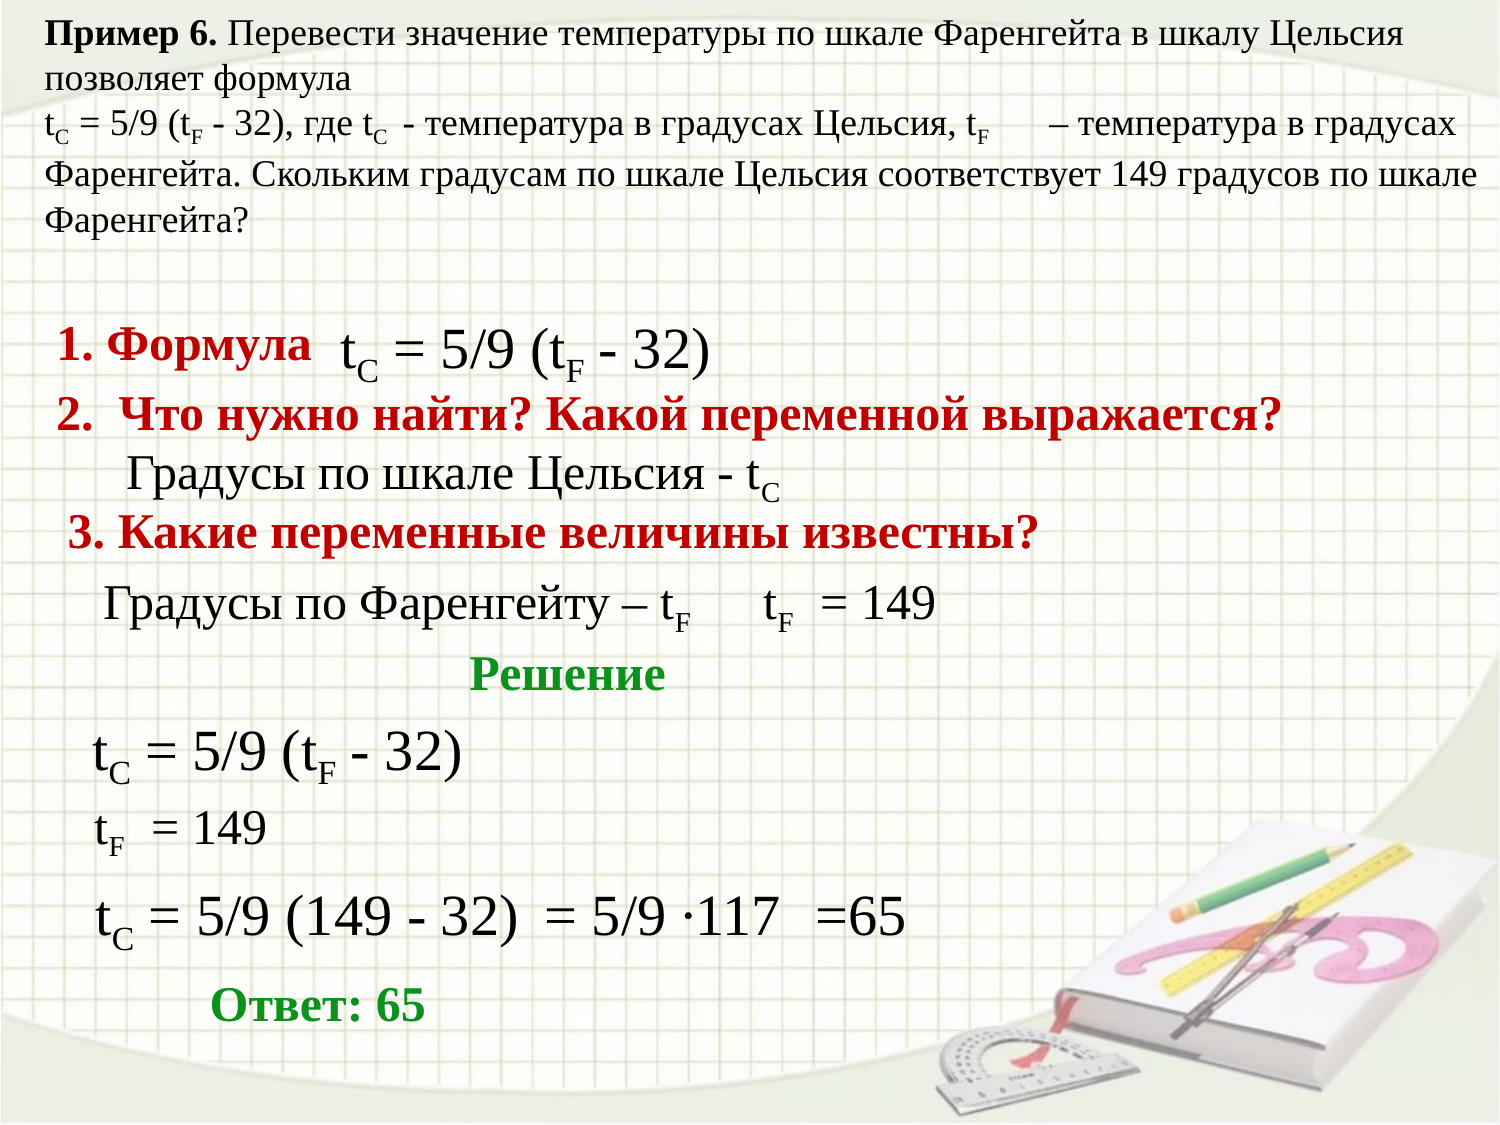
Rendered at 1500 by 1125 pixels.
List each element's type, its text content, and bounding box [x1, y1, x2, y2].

text_box tС = 5/9 (149 - 32) [80, 869, 549, 965]
text_box 3. Какие переменные величины известны? [53, 491, 1069, 567]
text_box tF = 149 [79, 786, 296, 870]
text_box tС = 5/9 (tF - 32) [77, 704, 493, 799]
text_box =65 [786, 869, 922, 955]
title Пример 6. Перевести значение температуры по шкале Фаренгейта в шкалу Цельсия позволяет формула tС = 5/9 (tF - 32), где tС - температура в градусах Цельсия, tF – температура в градусах Фаренгейта. Скольким градусам по шкале Цельсия соответствует 149 градусов по шкале Фаренгейта? [29, 0, 1500, 329]
text_box Ответ: 65 [194, 964, 585, 1039]
text_box 1. Формула [41, 302, 325, 373]
text_box Решение [454, 633, 798, 709]
text_box tС = 5/9 (tF - 32) [325, 302, 741, 373]
text_box Градусы по шкале Цельсия - tС [112, 432, 916, 491]
text_box Градусы по Фаренгейту – tF tF = 149 [76, 562, 1270, 646]
text_box = 5/9 ∙117 [515, 869, 786, 955]
text_box 4 [0, 0, 1500, 1125]
text_box 2. Что нужно найти? Какой переменной выражается? [41, 373, 1424, 449]
